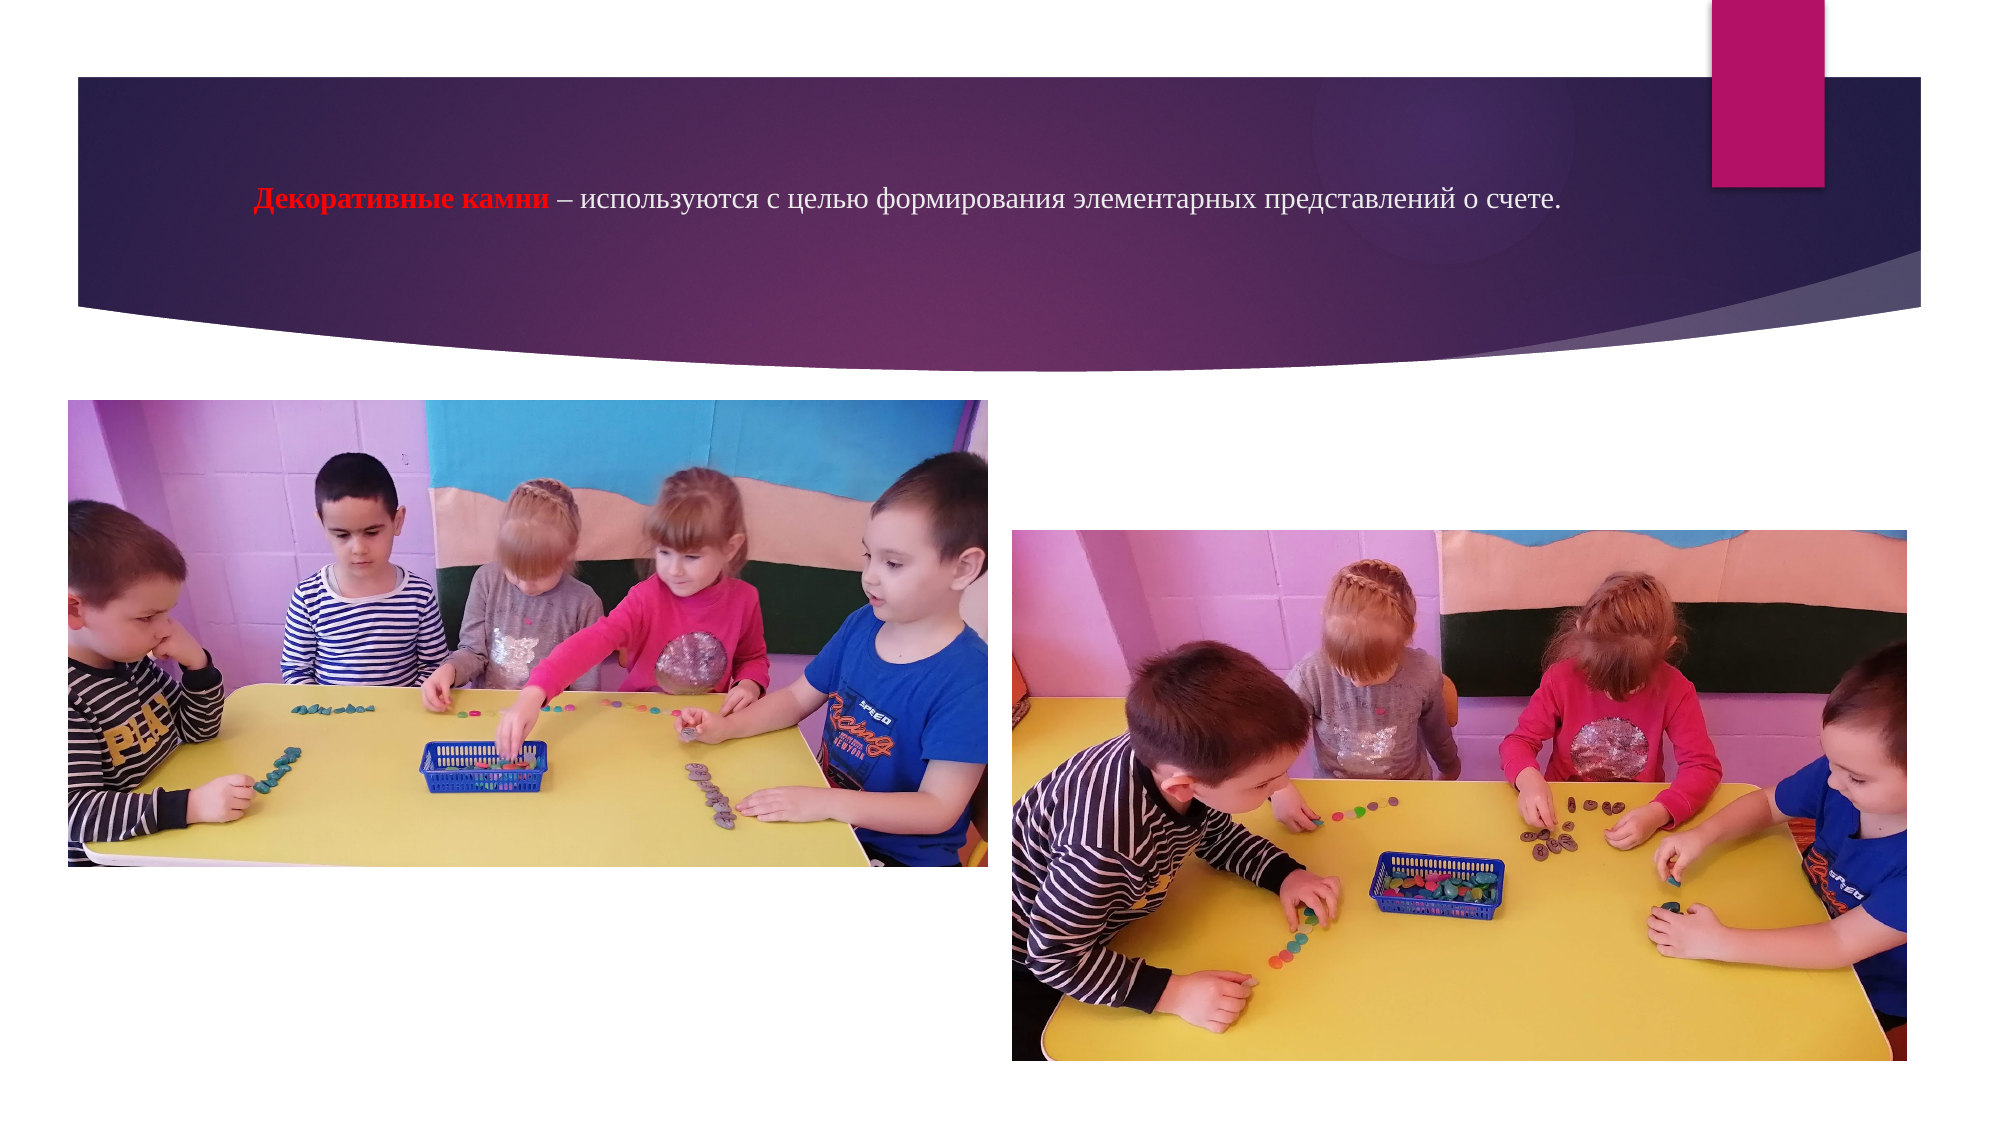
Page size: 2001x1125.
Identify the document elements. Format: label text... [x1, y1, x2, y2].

picture [67, 400, 988, 867]
picture [1012, 529, 1908, 1061]
title Декоративные камни – используются с целью формирования элементарных представлений о счете. [189, 159, 1627, 276]
